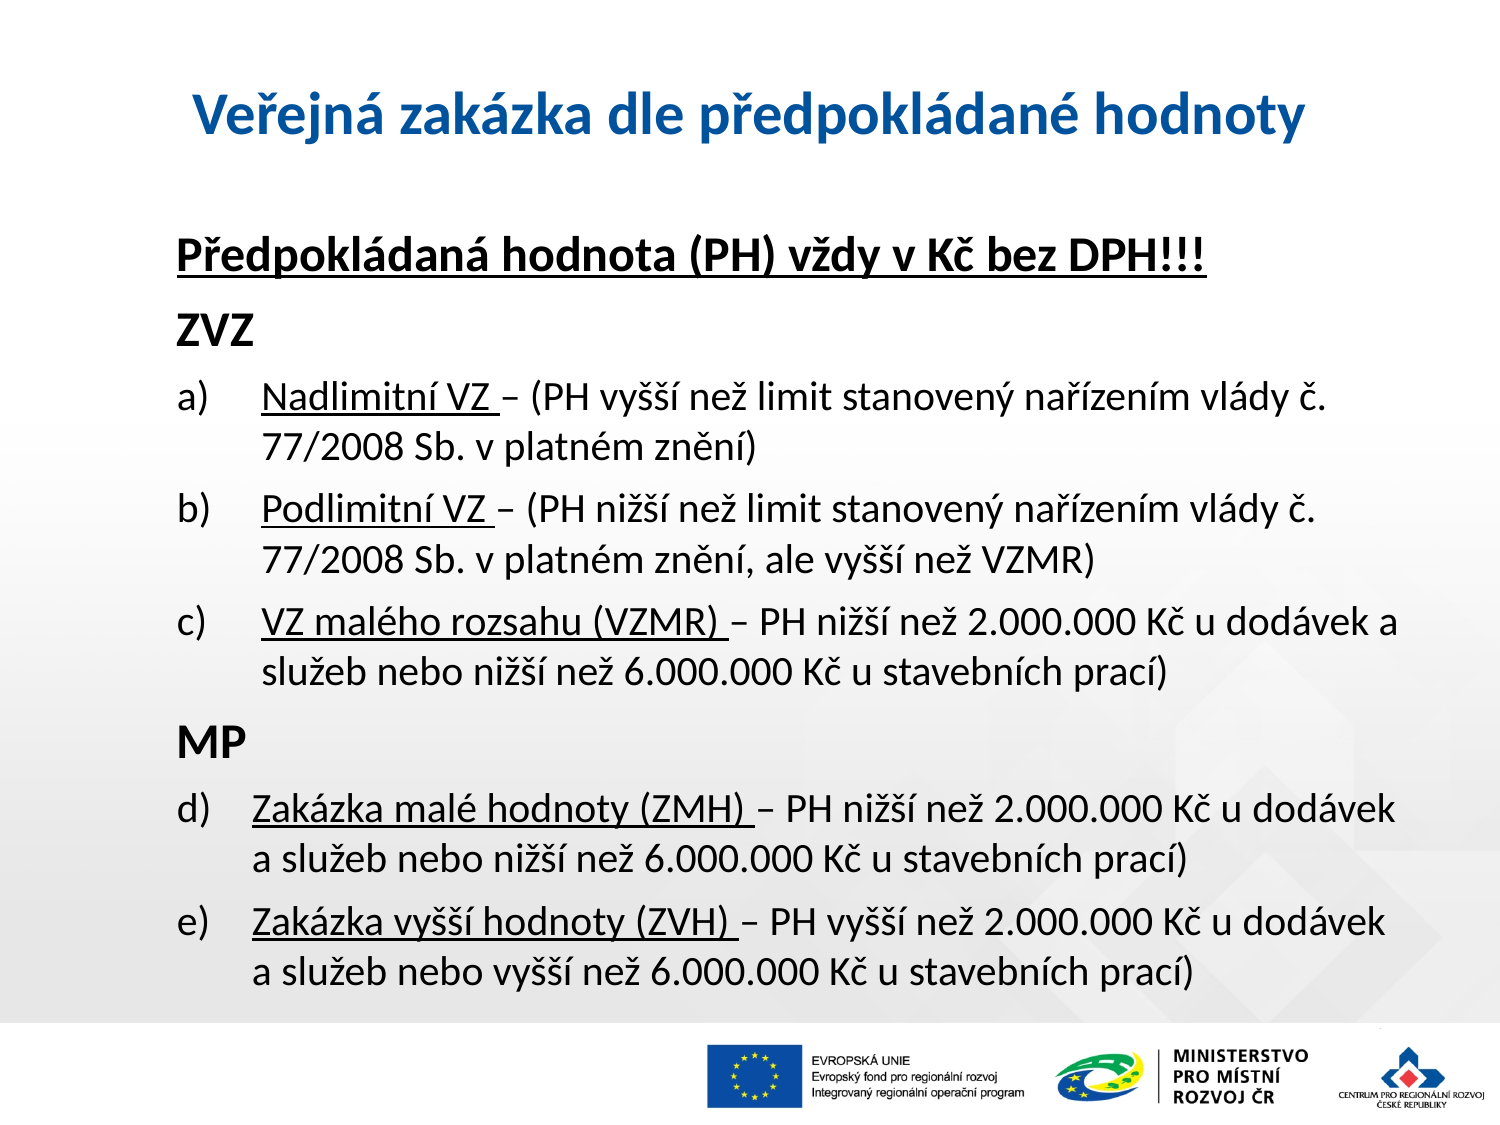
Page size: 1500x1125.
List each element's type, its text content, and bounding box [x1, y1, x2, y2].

list Předpokládaná hodnota (PH) vždy v Kč bez DPH!!! ZVZ Nadlimitní VZ – (PH vyšší než limit stanovený nařízením vlády č. 77/2008 Sb. v platném znění) Podlimitní VZ – (PH nižší než limit stanovený nařízením vlády č. 77/2008 Sb. v platném znění, ale vyšší než VZMR) VZ malého rozsahu (VZMR) – PH nižší než 2.000.000 Kč u dodávek a služeb nebo nižší než 6.000.000 Kč u stavebních prací) MP Zakázka malé hodnoty (ZMH) – PH nižší než 2.000.000 Kč u dodávek a služeb nebo nižší než 6.000.000 Kč u stavebních prací) Zakázka vyšší hodnoty (ZVH) – PH vyšší než 2.000.000 Kč u dodávek a služeb nebo vyšší než 6.000.000 Kč u stavebních prací) [161, 214, 1421, 1003]
title Veřejná zakázka dle předpokládané hodnoty [75, 43, 1425, 178]
picture [0, 0, 1500, 1125]
